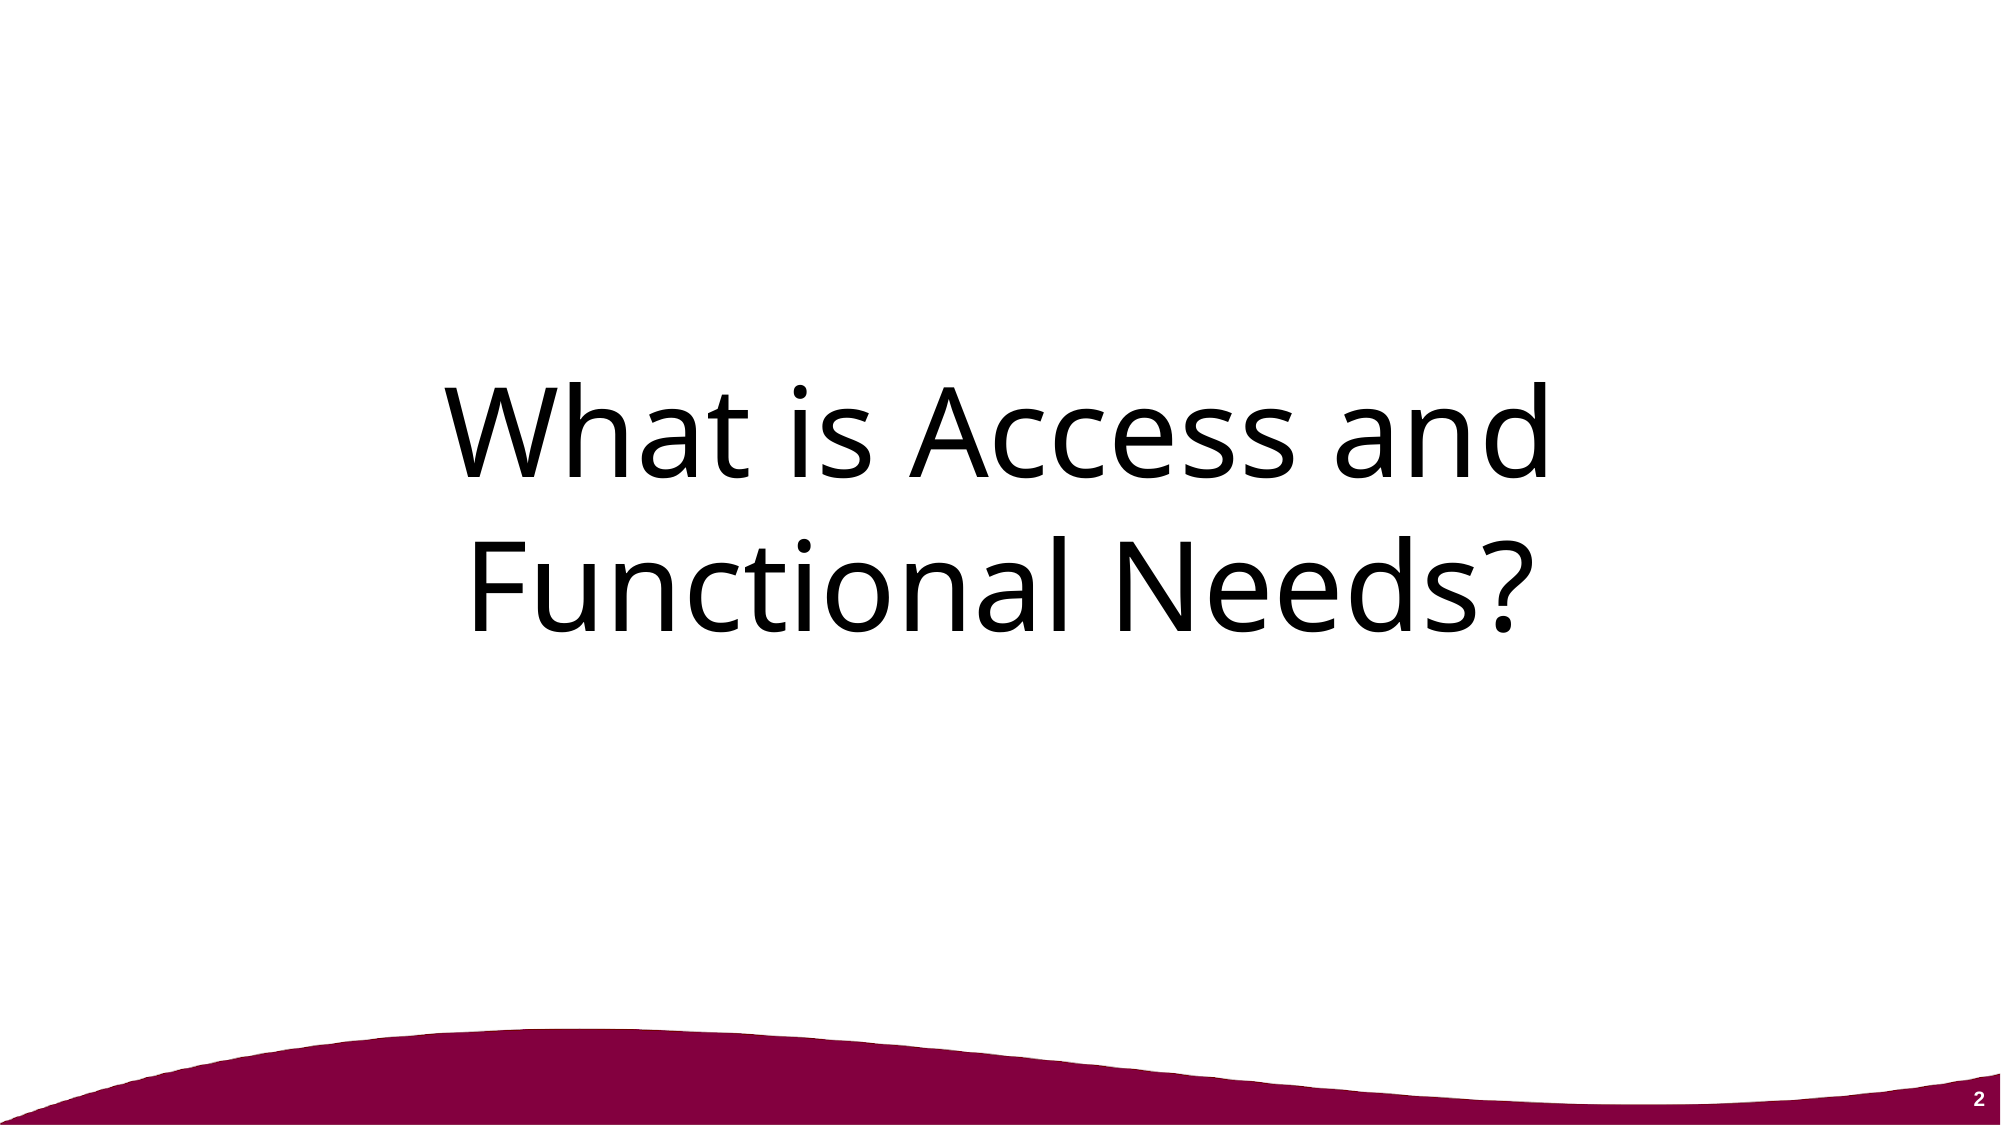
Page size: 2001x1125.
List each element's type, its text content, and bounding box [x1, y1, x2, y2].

slide_number 2 [1550, 1068, 2000, 1125]
picture [0, 0, 2001, 1125]
title What is Access and Functional Needs? [249, 347, 1750, 740]
